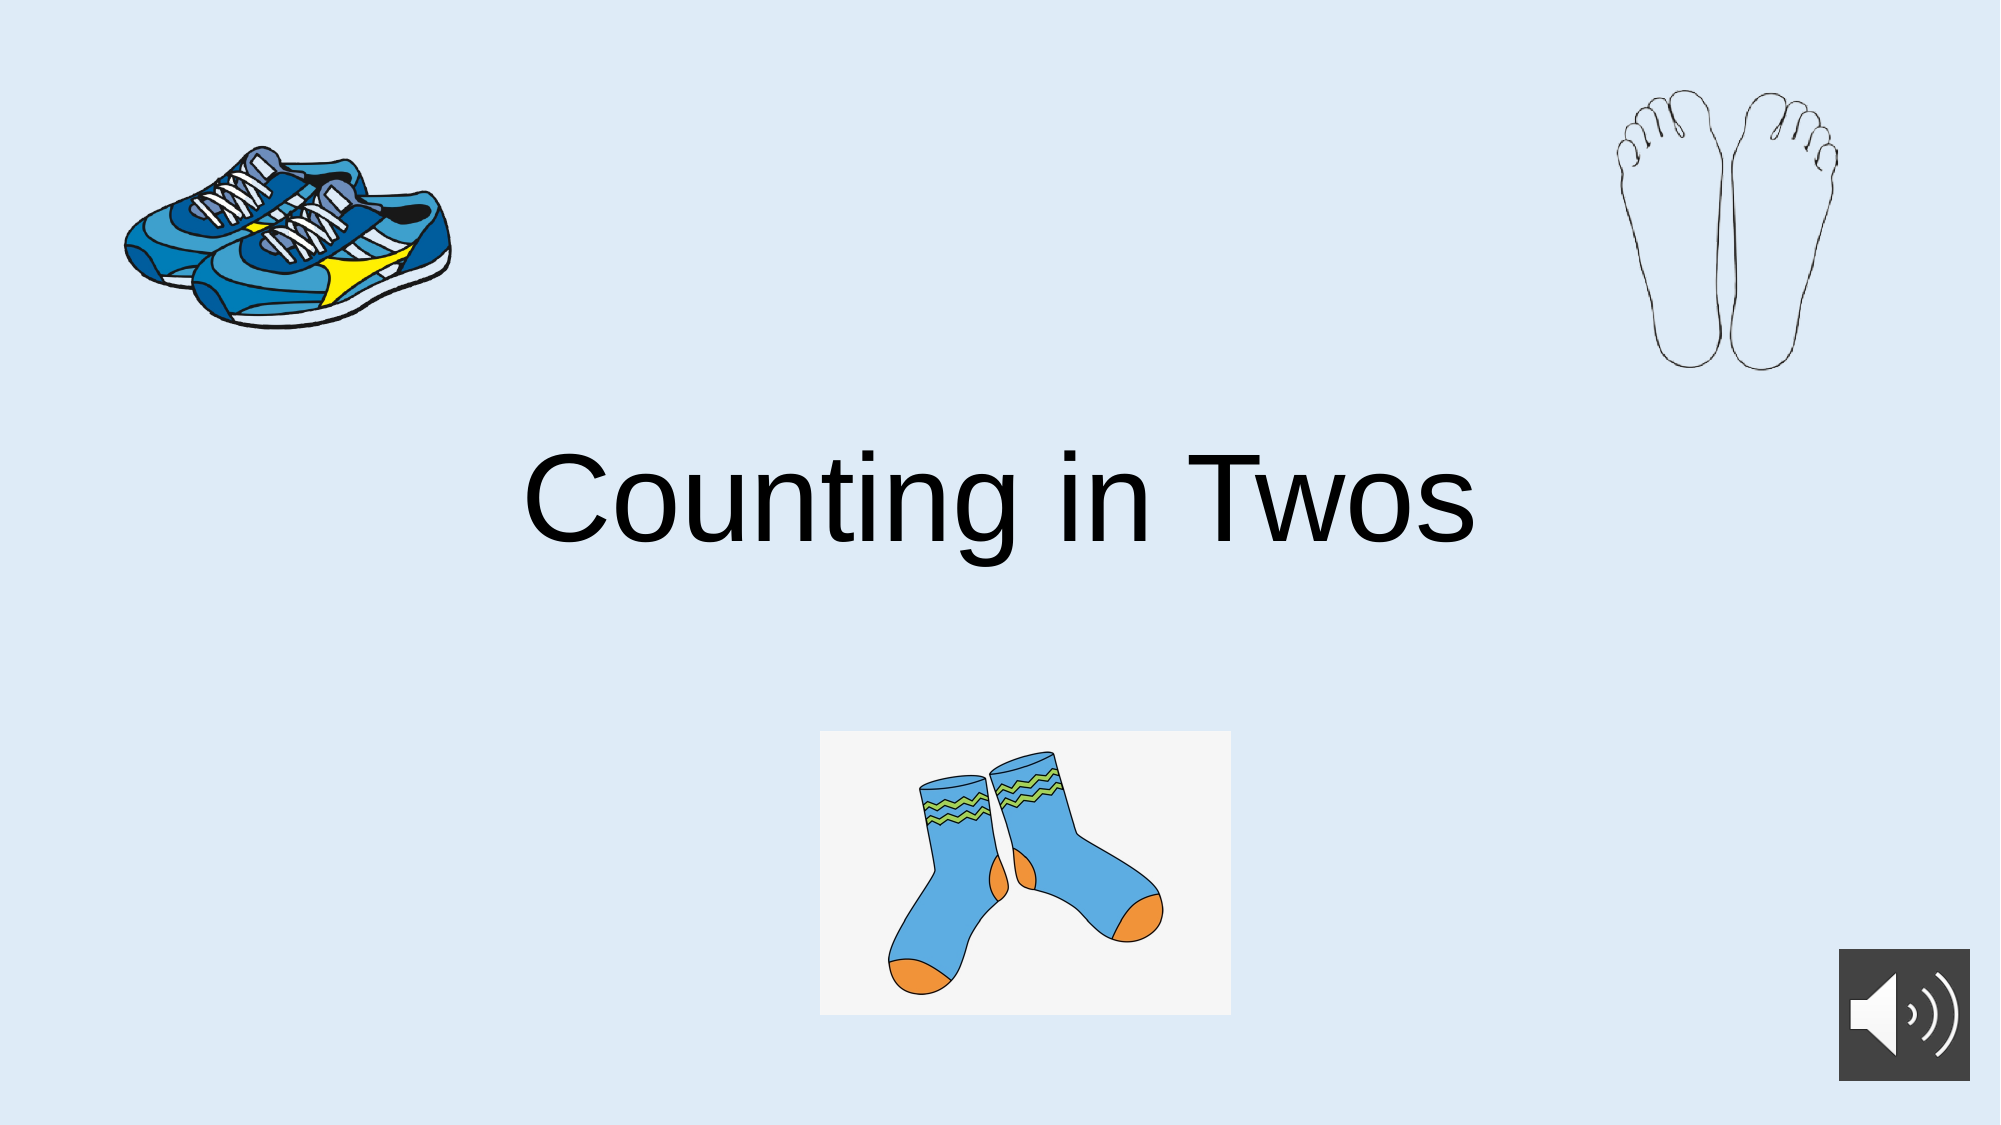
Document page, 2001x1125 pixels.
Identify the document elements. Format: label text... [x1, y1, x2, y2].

picture [115, 129, 460, 339]
picture [820, 731, 1231, 1015]
title Counting in Twos [249, 184, 1750, 576]
picture [1837, 948, 1972, 1082]
picture [1577, 70, 1885, 381]
